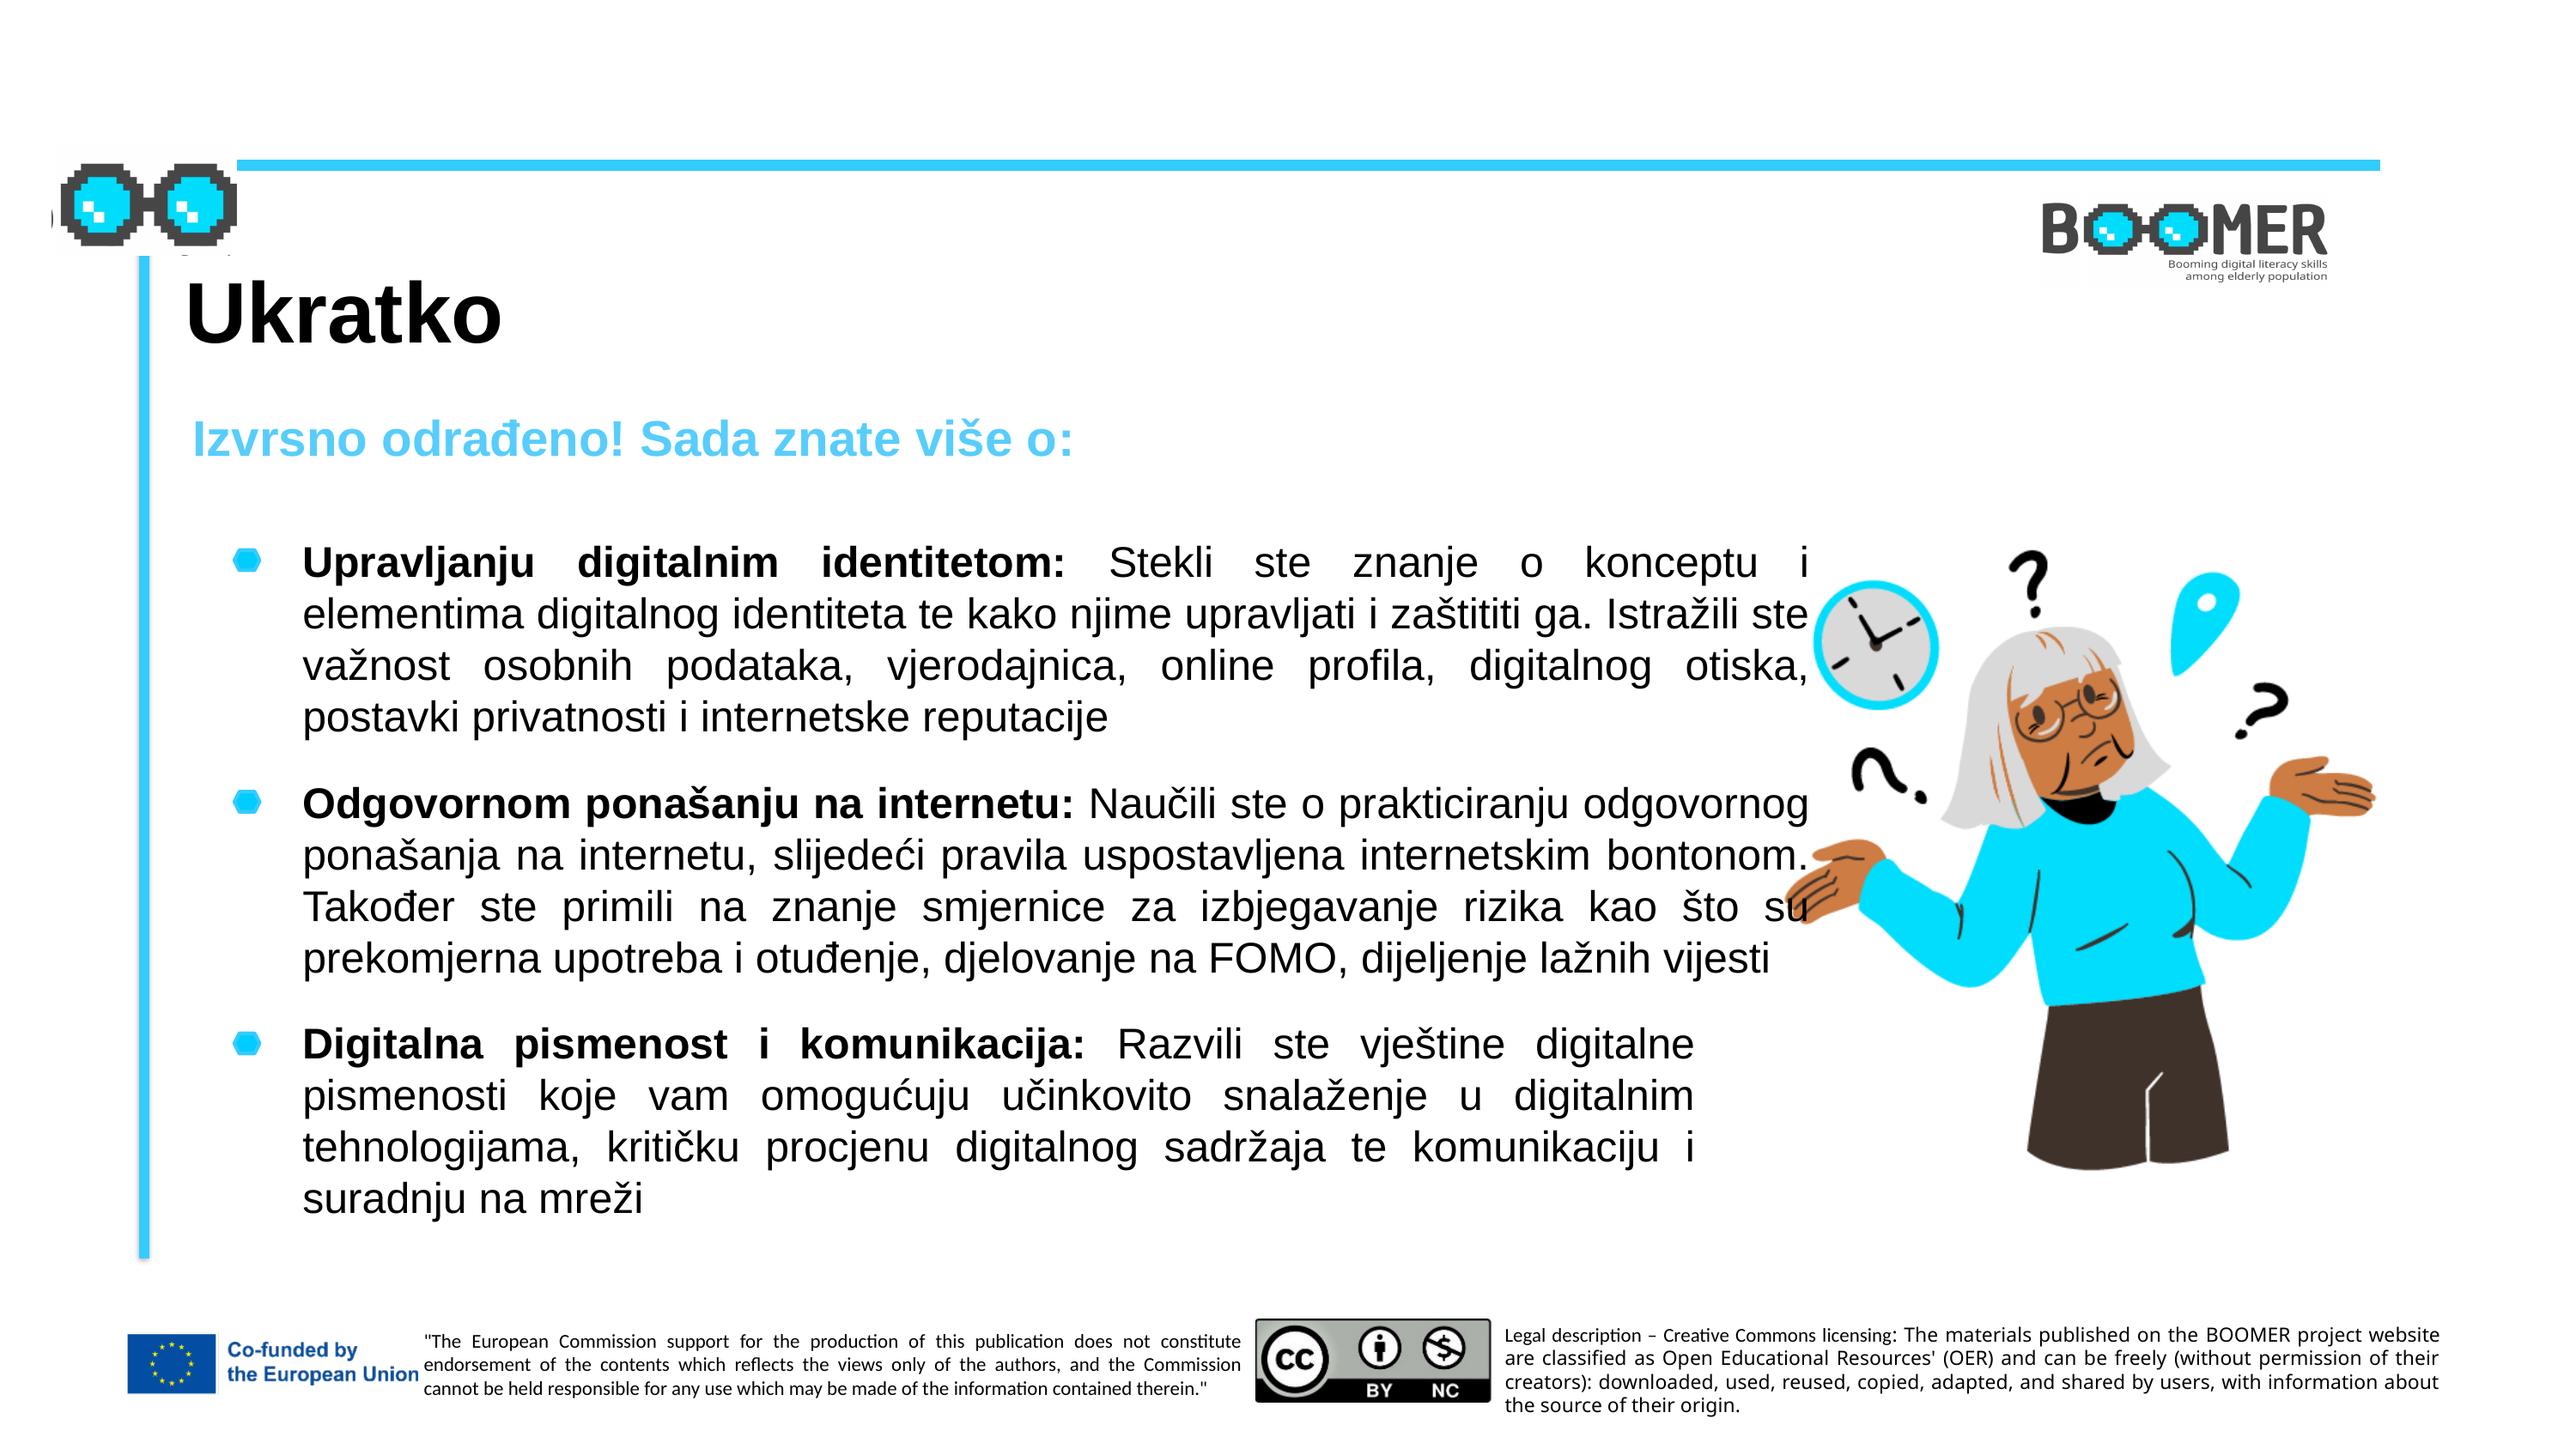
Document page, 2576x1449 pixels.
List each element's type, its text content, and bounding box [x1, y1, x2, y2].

text_box Odgovornom ponašanju na internetu: Naučili ste o prakticiranju odgovornog ponašanja na internetu, slijedeći pravila uspostavljena internetskim bontonom. Također ste primili na znanje smjernice za izbjegavanje rizika kao što su prekomjerna upotreba i otuđenje, djelovanje na FOMO, dijeljenje lažnih vijesti [289, 768, 1703, 988]
text_box Digitalna pismenost i komunikacija: Razvili ste vještine digitalne pismenosti koje vam omogućuju učinkovito snalaženje u digitalnim tehnologijama, kritičku procjenu digitalnog sadržaja te komunikaciju i suradnju na mreži [289, 1009, 1703, 1229]
text_box [232, 548, 262, 573]
text_box Izvrsno odrađeno! Sada znate više o: [179, 399, 2439, 473]
picture [124, 1331, 441, 1397]
picture [52, 142, 237, 256]
text_box Ukratko [171, 251, 2209, 367]
text_box [233, 790, 262, 814]
text_box Upravljanju digitalnim identitetom: Stekli ste znanje o konceptu i elementima digitalnog identiteta te kako njime upravljati i zaštititi ga. Istražili ste važnost osobnih podataka, vjerodajnica, online profila, digitalnog otiska, postavki privatnosti i internetske reputacije [289, 527, 1703, 747]
picture [1255, 1318, 1492, 1403]
text_box [232, 1031, 262, 1056]
picture [2038, 191, 2334, 288]
picture [1708, 481, 2444, 1232]
